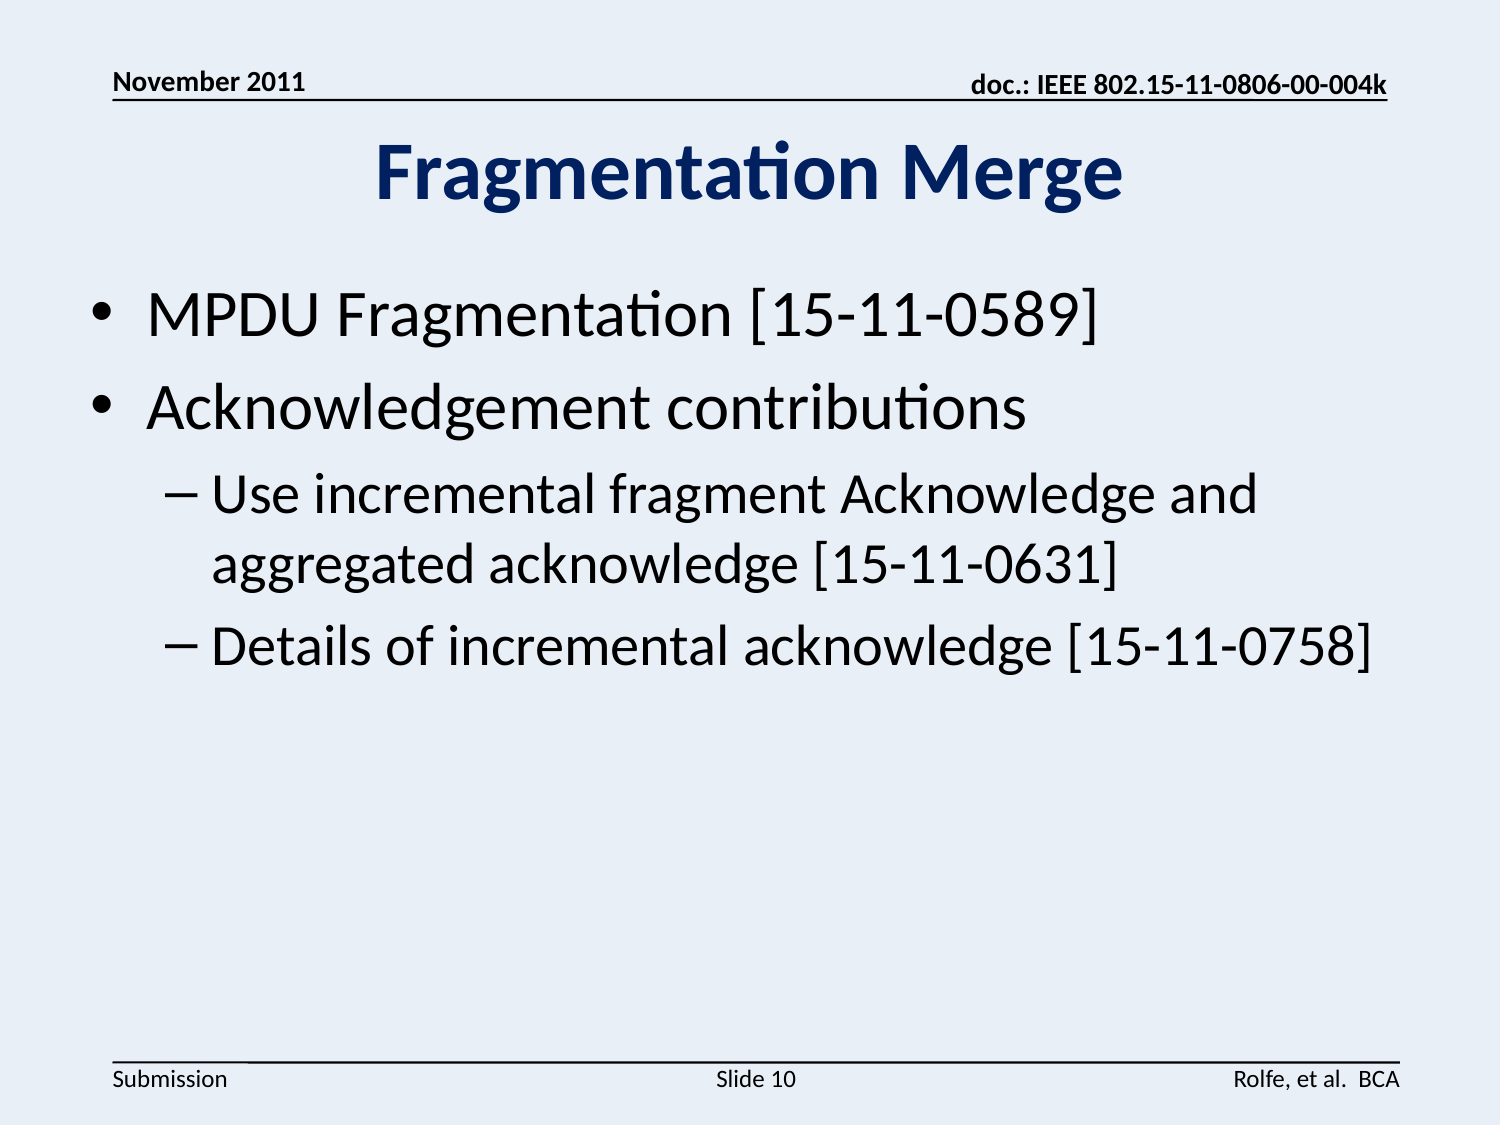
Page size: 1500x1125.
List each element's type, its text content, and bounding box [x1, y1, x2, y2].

title Fragmentation Merge [75, 99, 1425, 233]
list MPDU Fragmentation [15-11-0589] Acknowledgement contributions Use incremental fragment Acknowledge and aggregated acknowledge [15-11-0631] Details of incremental acknowledge [15-11-0758] [75, 262, 1425, 1005]
